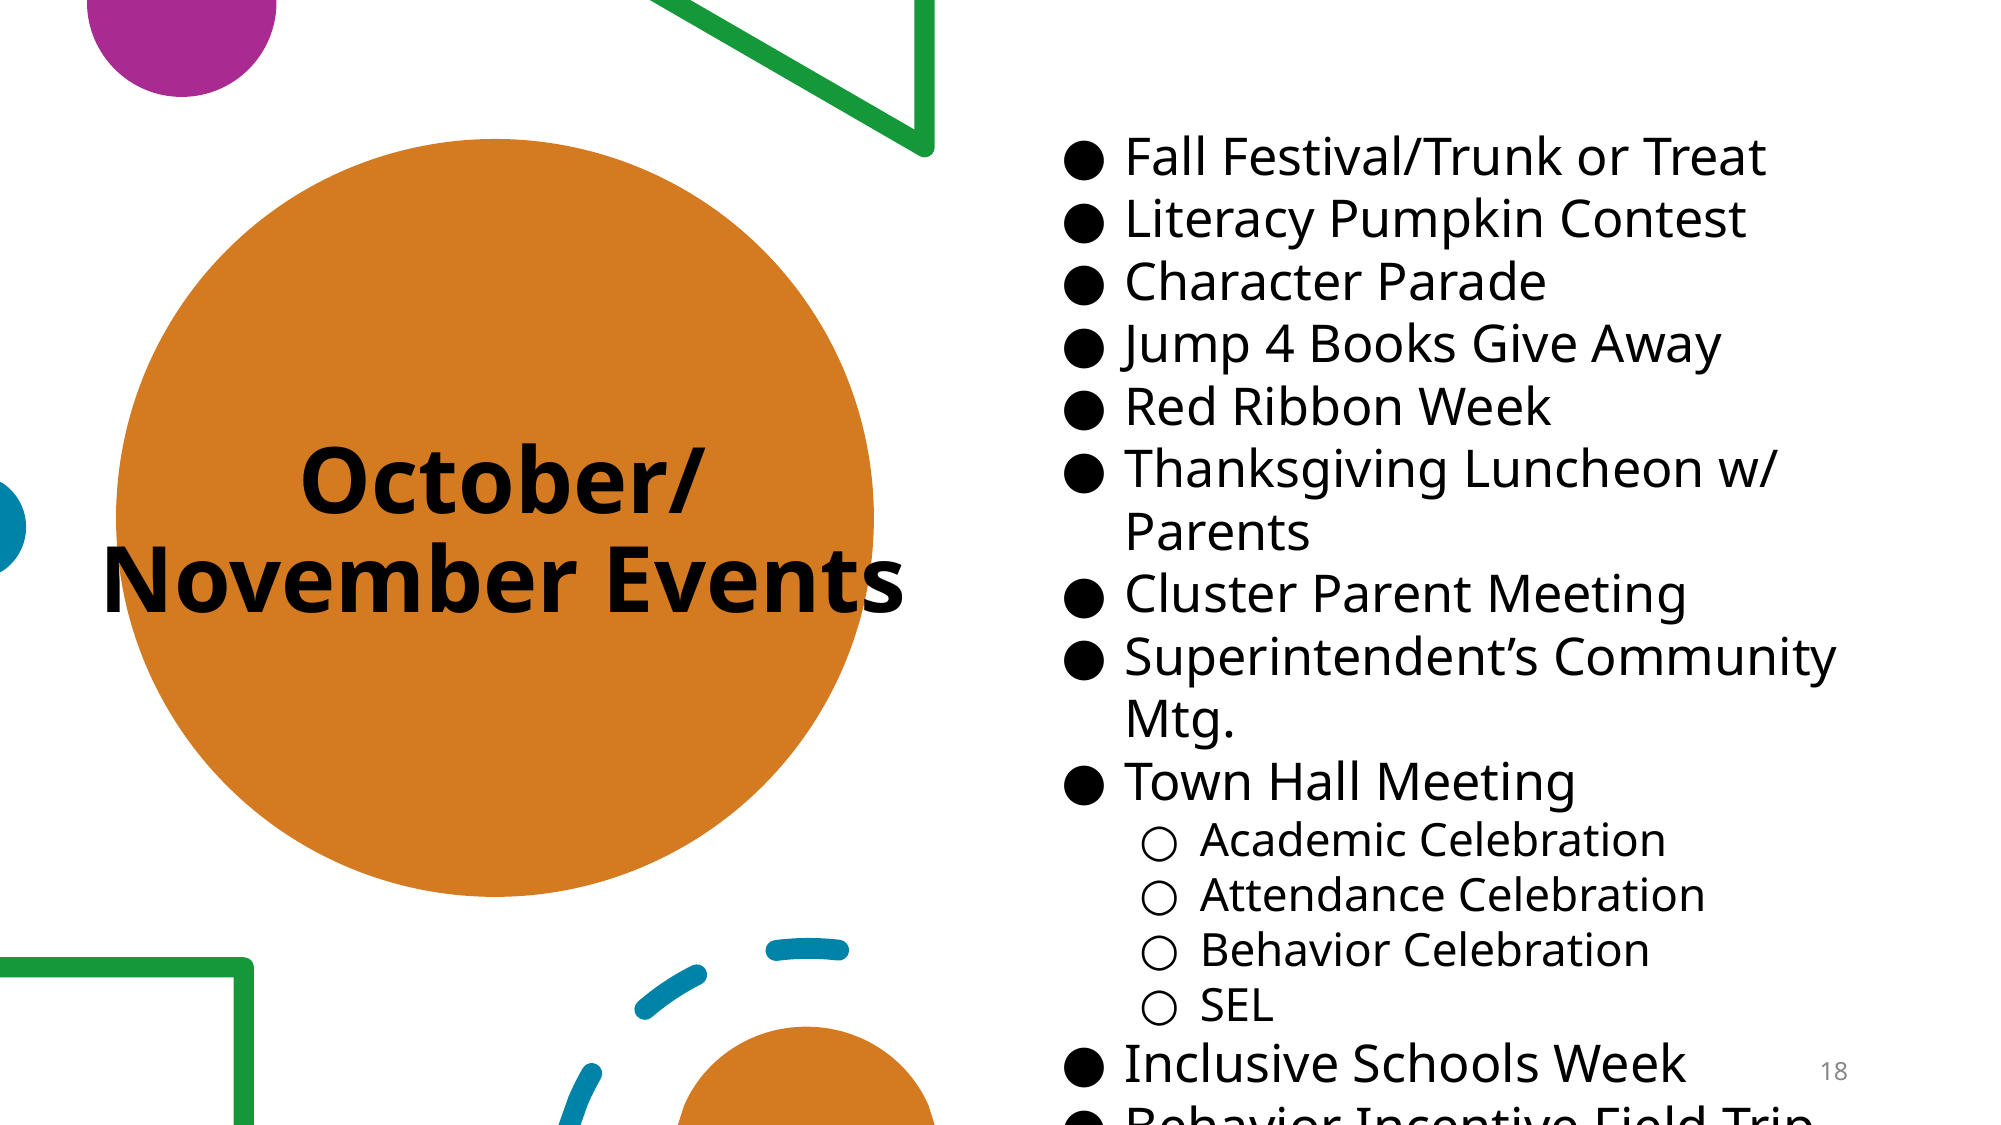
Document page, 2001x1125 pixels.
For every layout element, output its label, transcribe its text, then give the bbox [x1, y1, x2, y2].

text_box Fall Festival/Trunk or Treat Literacy Pumpkin Contest Character Parade Jump 4 Books Give Away Red Ribbon Week Thanksgiving Luncheon w/ Parents Cluster Parent Meeting Superintendent’s Community Mtg. Town Hall Meeting Academic Celebration Attendance Celebration Behavior Celebration SEL Inclusive Schools Week Behavior Incentive Field Trip [1034, 108, 1955, 905]
slide_number ‹#› [1723, 1042, 1863, 1103]
title October/November Events [83, 199, 923, 867]
